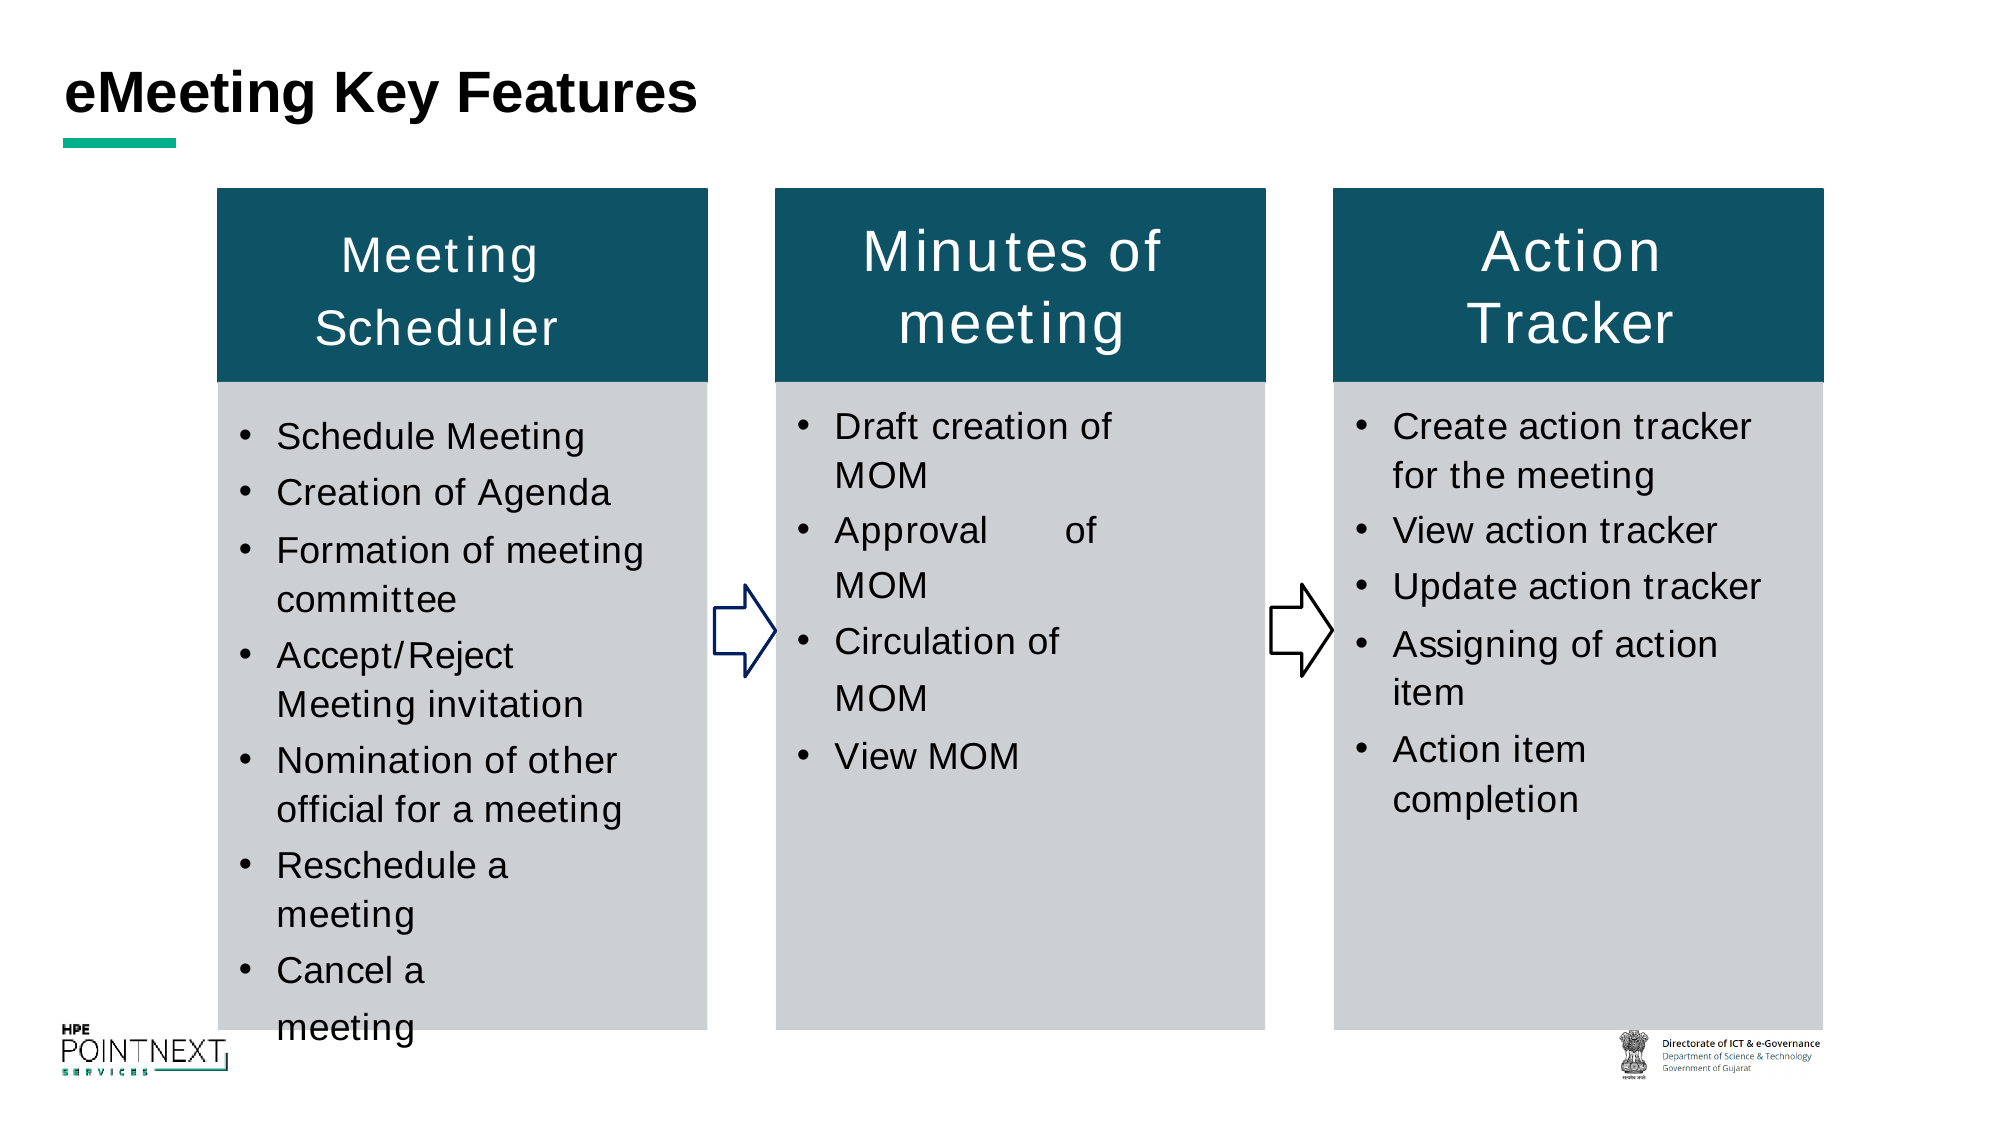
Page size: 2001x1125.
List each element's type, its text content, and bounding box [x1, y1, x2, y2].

text_box Schedule Meeting Creation of Agenda Formation of meeting committee Accept/Reject Meeting invitation Nomination of other official for a meeting Reschedule a meeting Cancel a meeting [236, 398, 681, 1048]
text_box [775, 188, 1266, 381]
text_box [217, 381, 708, 1031]
picture [1616, 1031, 1823, 1082]
text_box Draft creation of MOM Approval of MOM Circulation of MOM View MOM [794, 398, 1197, 777]
text_box Action Tracker [1464, 210, 1691, 356]
text_box eMeeting Key Features [62, 54, 782, 125]
text_box [1271, 584, 1333, 677]
text_box [775, 381, 1266, 1031]
text_box Meeting Scheduler [312, 210, 613, 356]
picture [52, 1014, 235, 1085]
text_box [714, 584, 776, 677]
text_box [1333, 188, 1824, 381]
text_box [217, 188, 708, 381]
text_box [1333, 381, 1824, 1031]
text_box Create action tracker for the meeting View action tracker Update action tracker Assigning of action item Action item completion [1352, 398, 1798, 821]
text_box Minutes of meeting [860, 210, 1181, 356]
